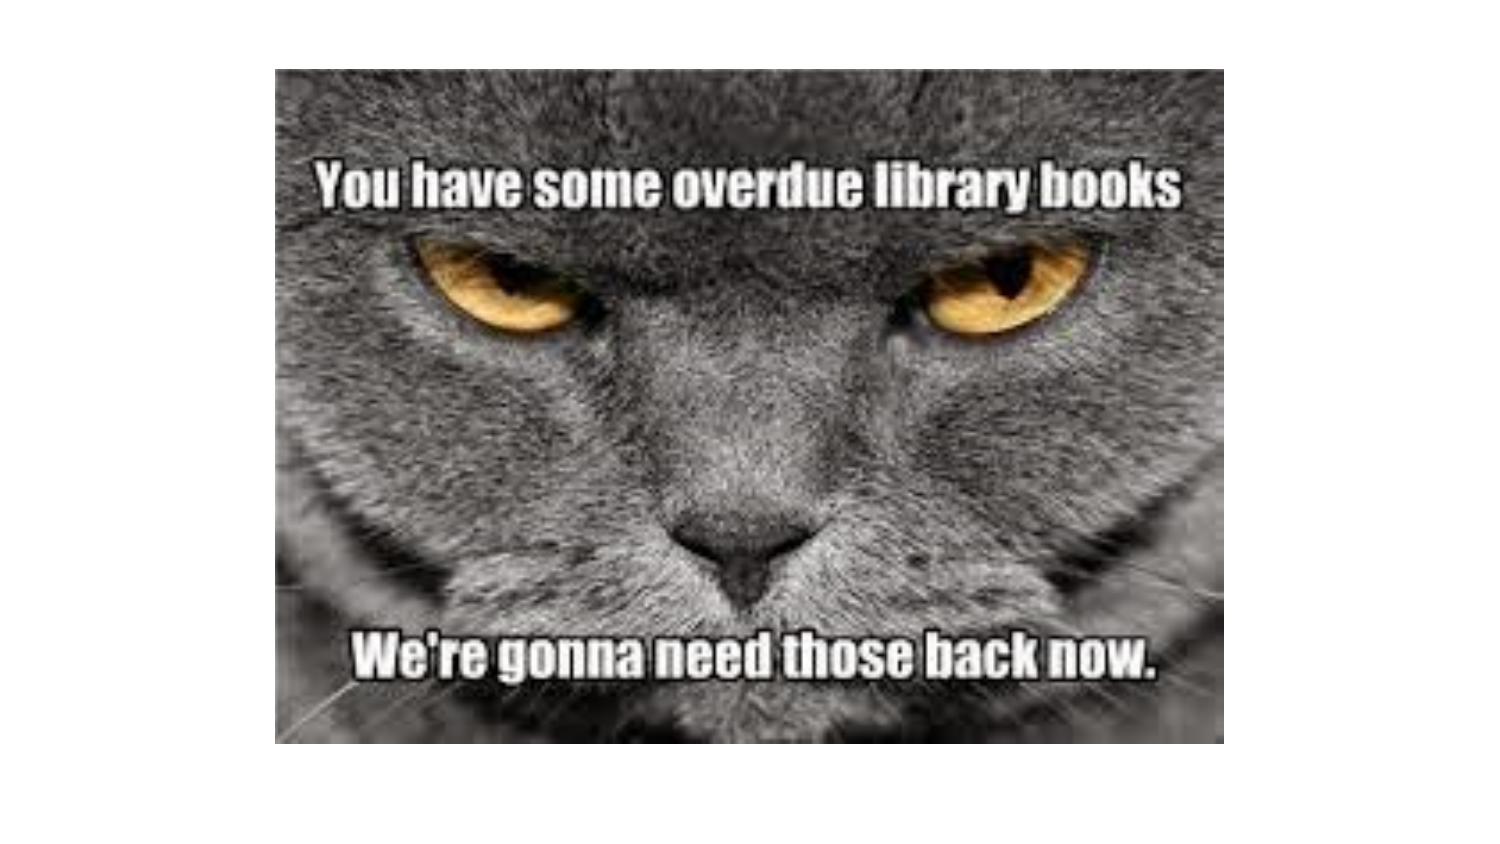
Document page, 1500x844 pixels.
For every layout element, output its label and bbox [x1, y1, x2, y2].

picture [275, 69, 1225, 744]
